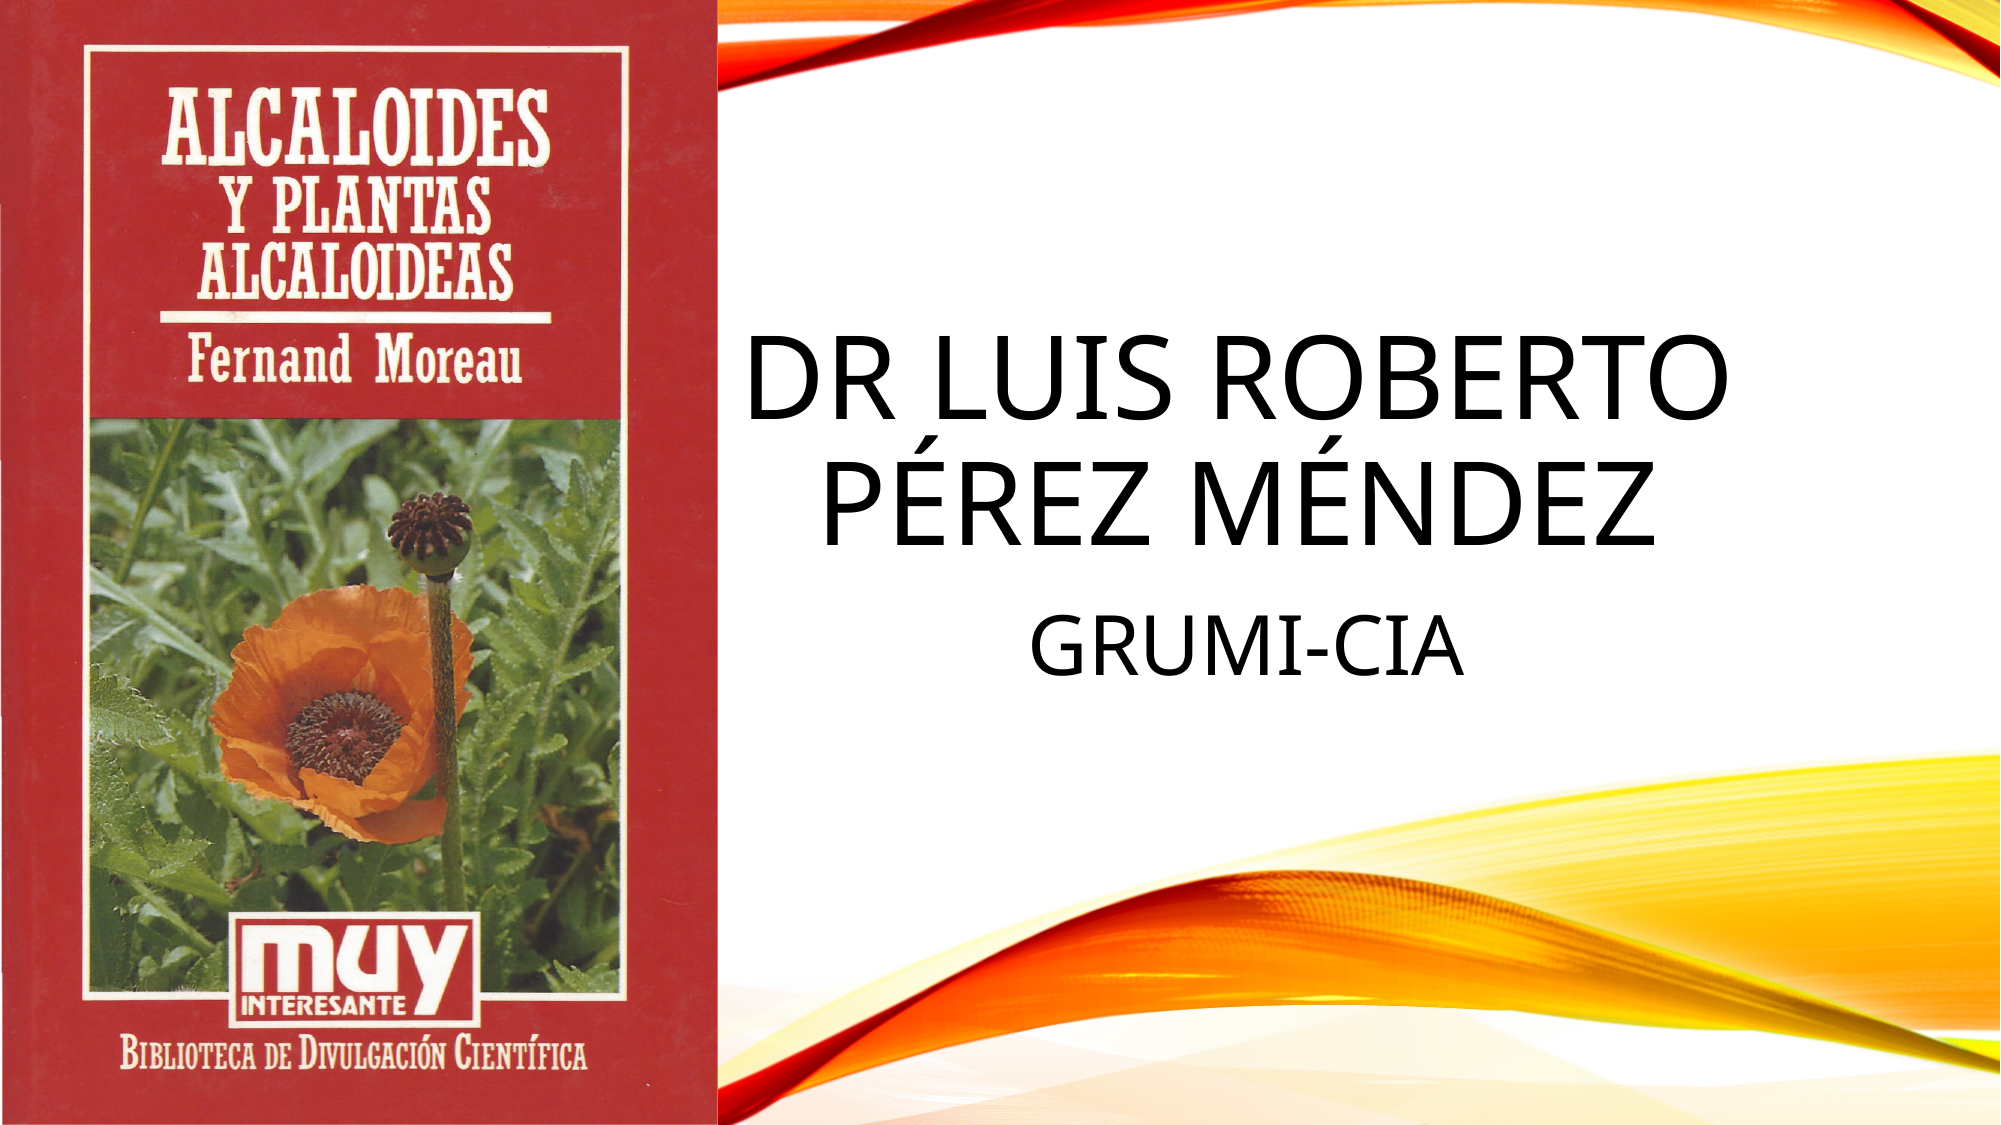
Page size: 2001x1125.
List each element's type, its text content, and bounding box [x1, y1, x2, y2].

title DR LUIS ROBERTO PÉREZ MÉNDEZ [719, 278, 1758, 578]
subtitle GRUMI-CIA [719, 595, 1775, 709]
picture [0, 0, 2000, 1125]
